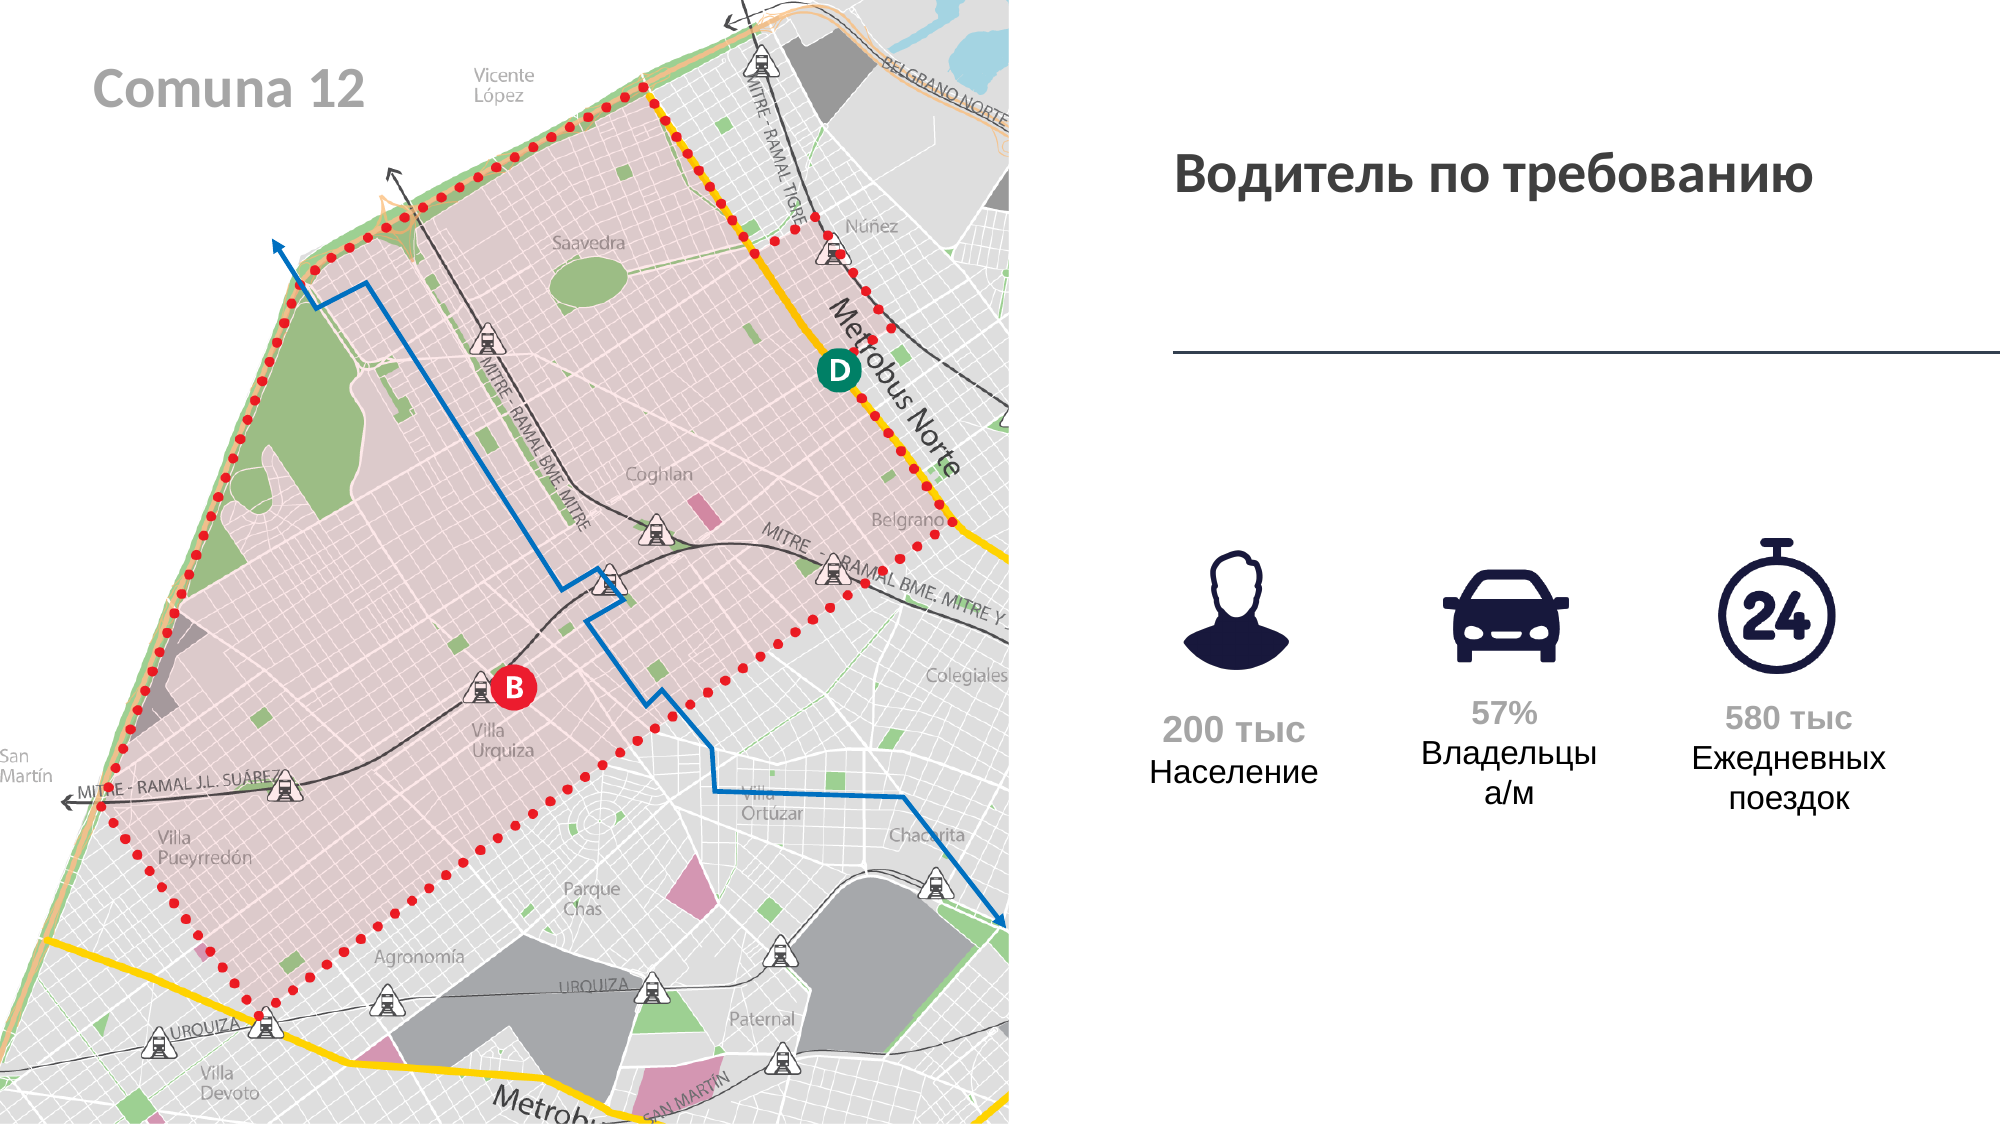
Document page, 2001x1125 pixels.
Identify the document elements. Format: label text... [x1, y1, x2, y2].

picture [1716, 538, 1836, 674]
text_box 57% Владельцы а/м [1376, 709, 1642, 794]
text_box Водитель по требованию [1159, 126, 1881, 213]
text_box 200 тыс Население [1093, 705, 1375, 790]
picture [1443, 568, 1570, 663]
text_box 580 тыс Ежедневных поездок [1627, 714, 1952, 798]
picture [0, 0, 1009, 1125]
picture [1158, 530, 1312, 690]
